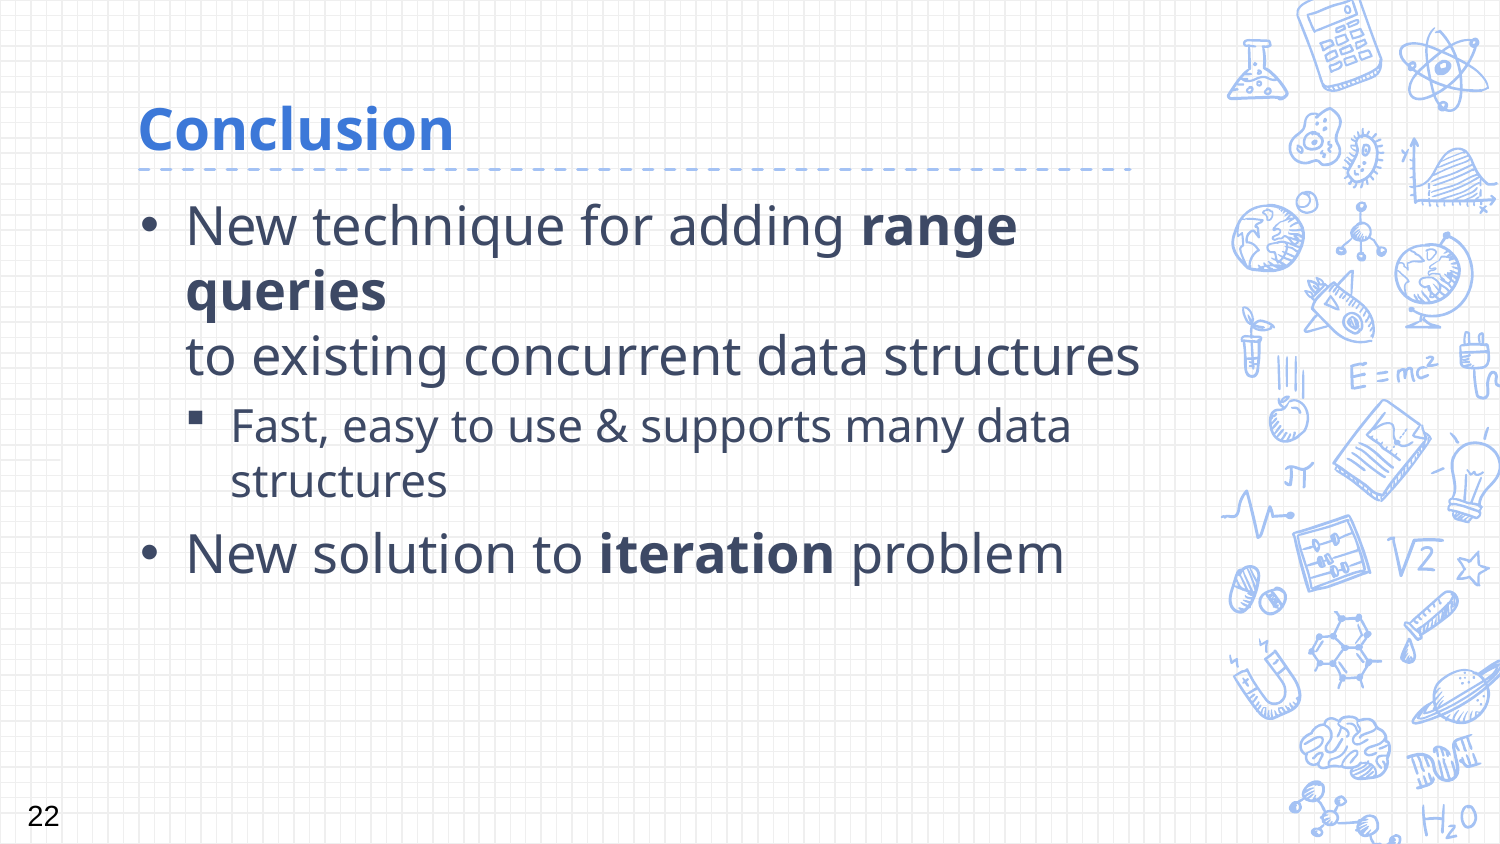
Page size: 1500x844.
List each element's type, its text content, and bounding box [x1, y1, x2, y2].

slide_number 22 [12, 789, 363, 835]
title Conclusion [122, 36, 1237, 178]
list New technique for adding range queries to existing concurrent data structures Fast, easy to use & supports many data structures New solution to iteration problem [125, 176, 1213, 735]
